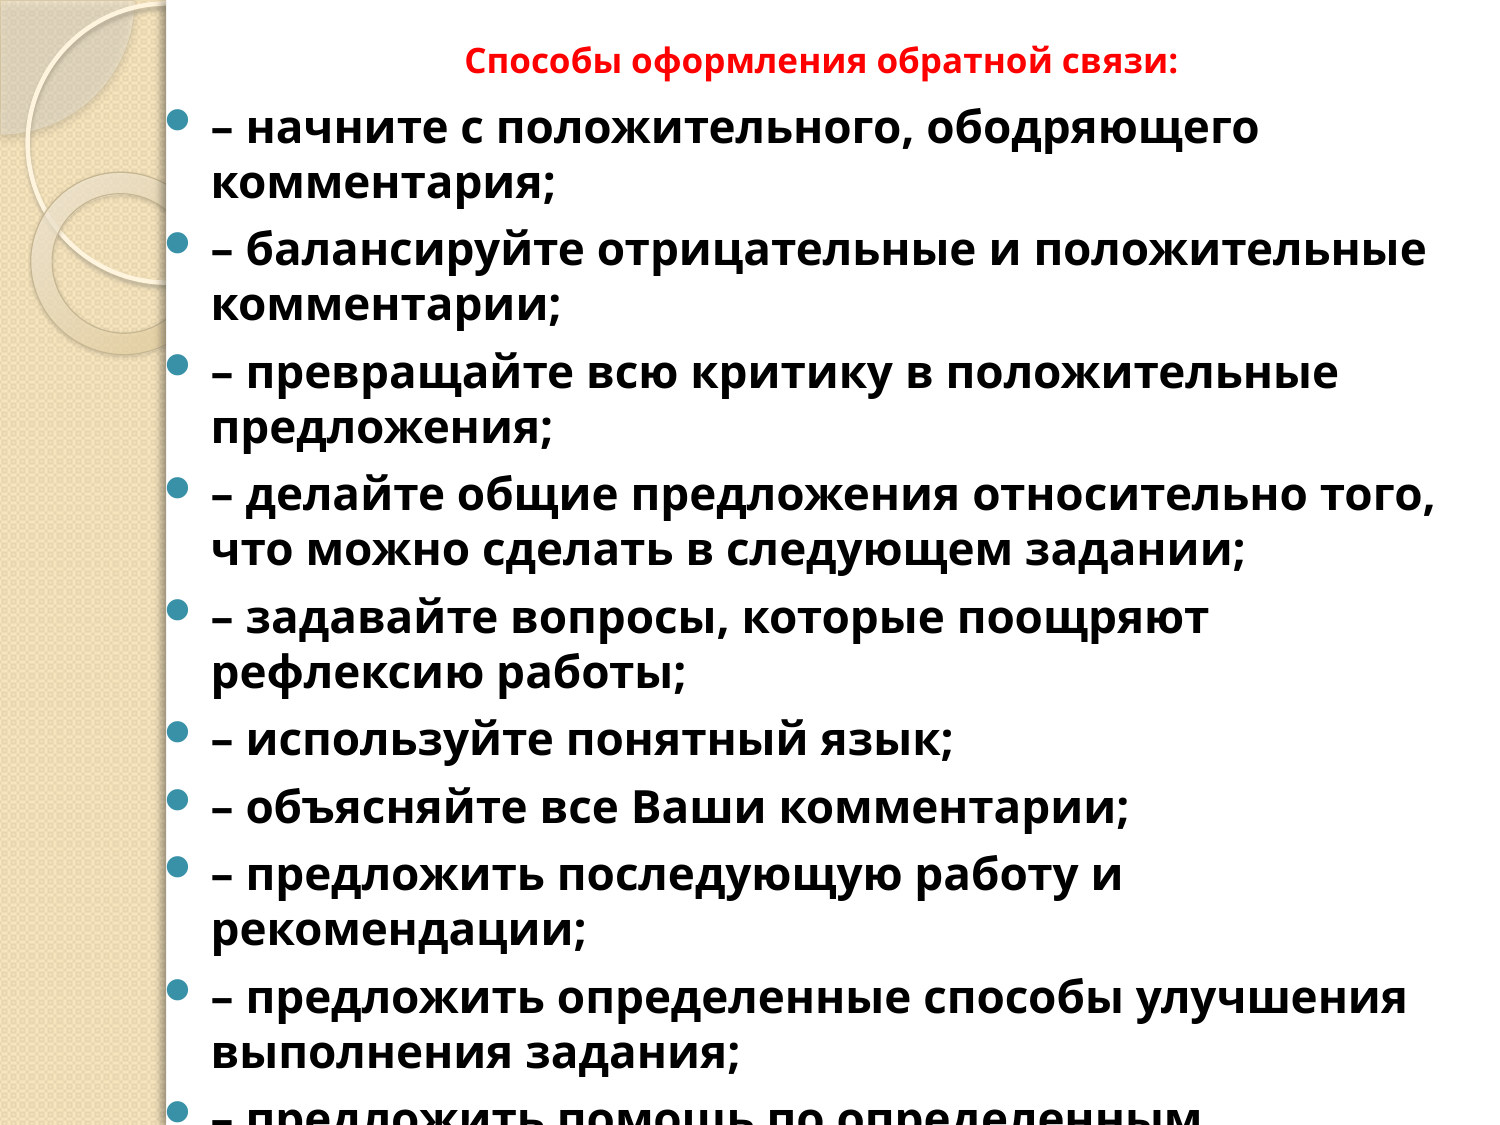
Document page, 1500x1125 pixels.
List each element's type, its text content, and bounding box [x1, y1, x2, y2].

title Способы оформления обратной связи: [206, 30, 1437, 88]
list – начните с положительного, ободряющего комментария; – балансируйте отрицательные и положительные комментарии; – превращайте всю критику в положительные предложения; – делайте общие предложения относительно того, что можно сделать в следующем задании; – задавайте вопросы, которые поощряют рефлексию работы; – используйте понятный язык; – объясняйте все Ваши комментарии; – предложить последующую работу и рекомендации; – предложить определенные способы улучшения выполнения задания; – предложить помощь по определенным проблемам; – предложить обсудить оценку и ваши комментарии [135, 90, 1500, 1125]
